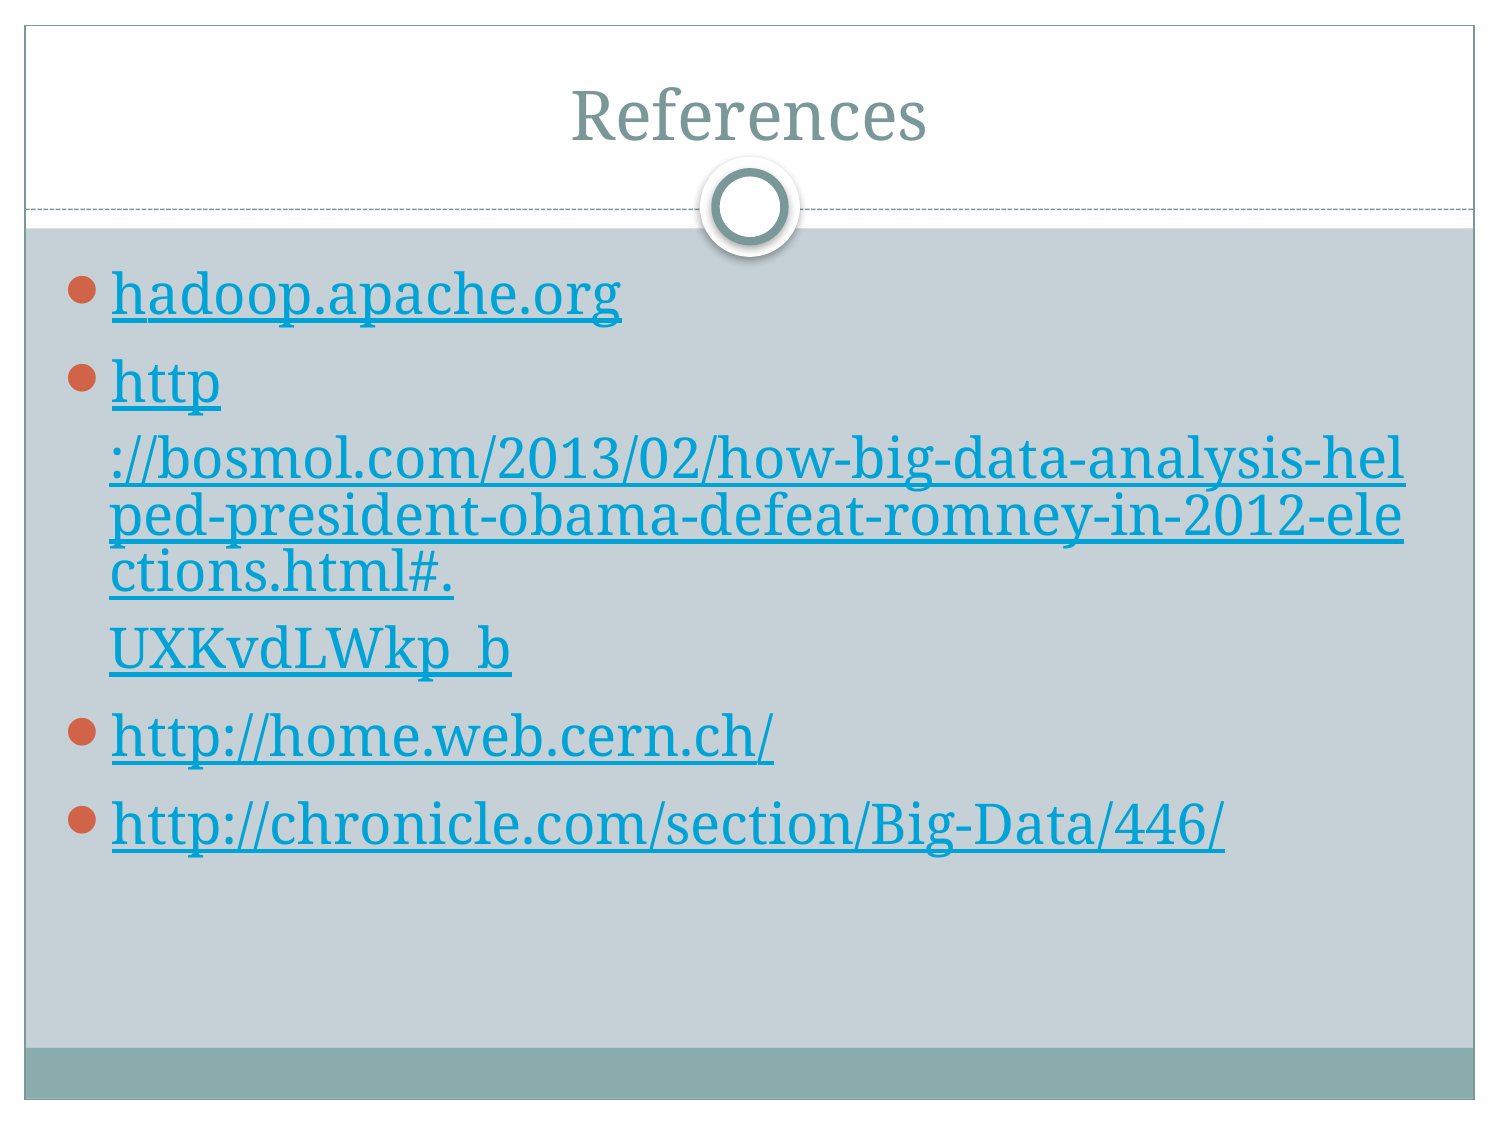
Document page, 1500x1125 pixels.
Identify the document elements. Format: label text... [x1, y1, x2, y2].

list hadoop.apache.org http://bosmol.com/2013/02/how-big-data-analysis-helped-president-obama-defeat-romney-in-2012-elections.html#.UXKvdLWkp_b http://home.web.cern.ch/ http://chronicle.com/section/Big-Data/446/ [49, 250, 1445, 1001]
title References [49, 37, 1450, 162]
